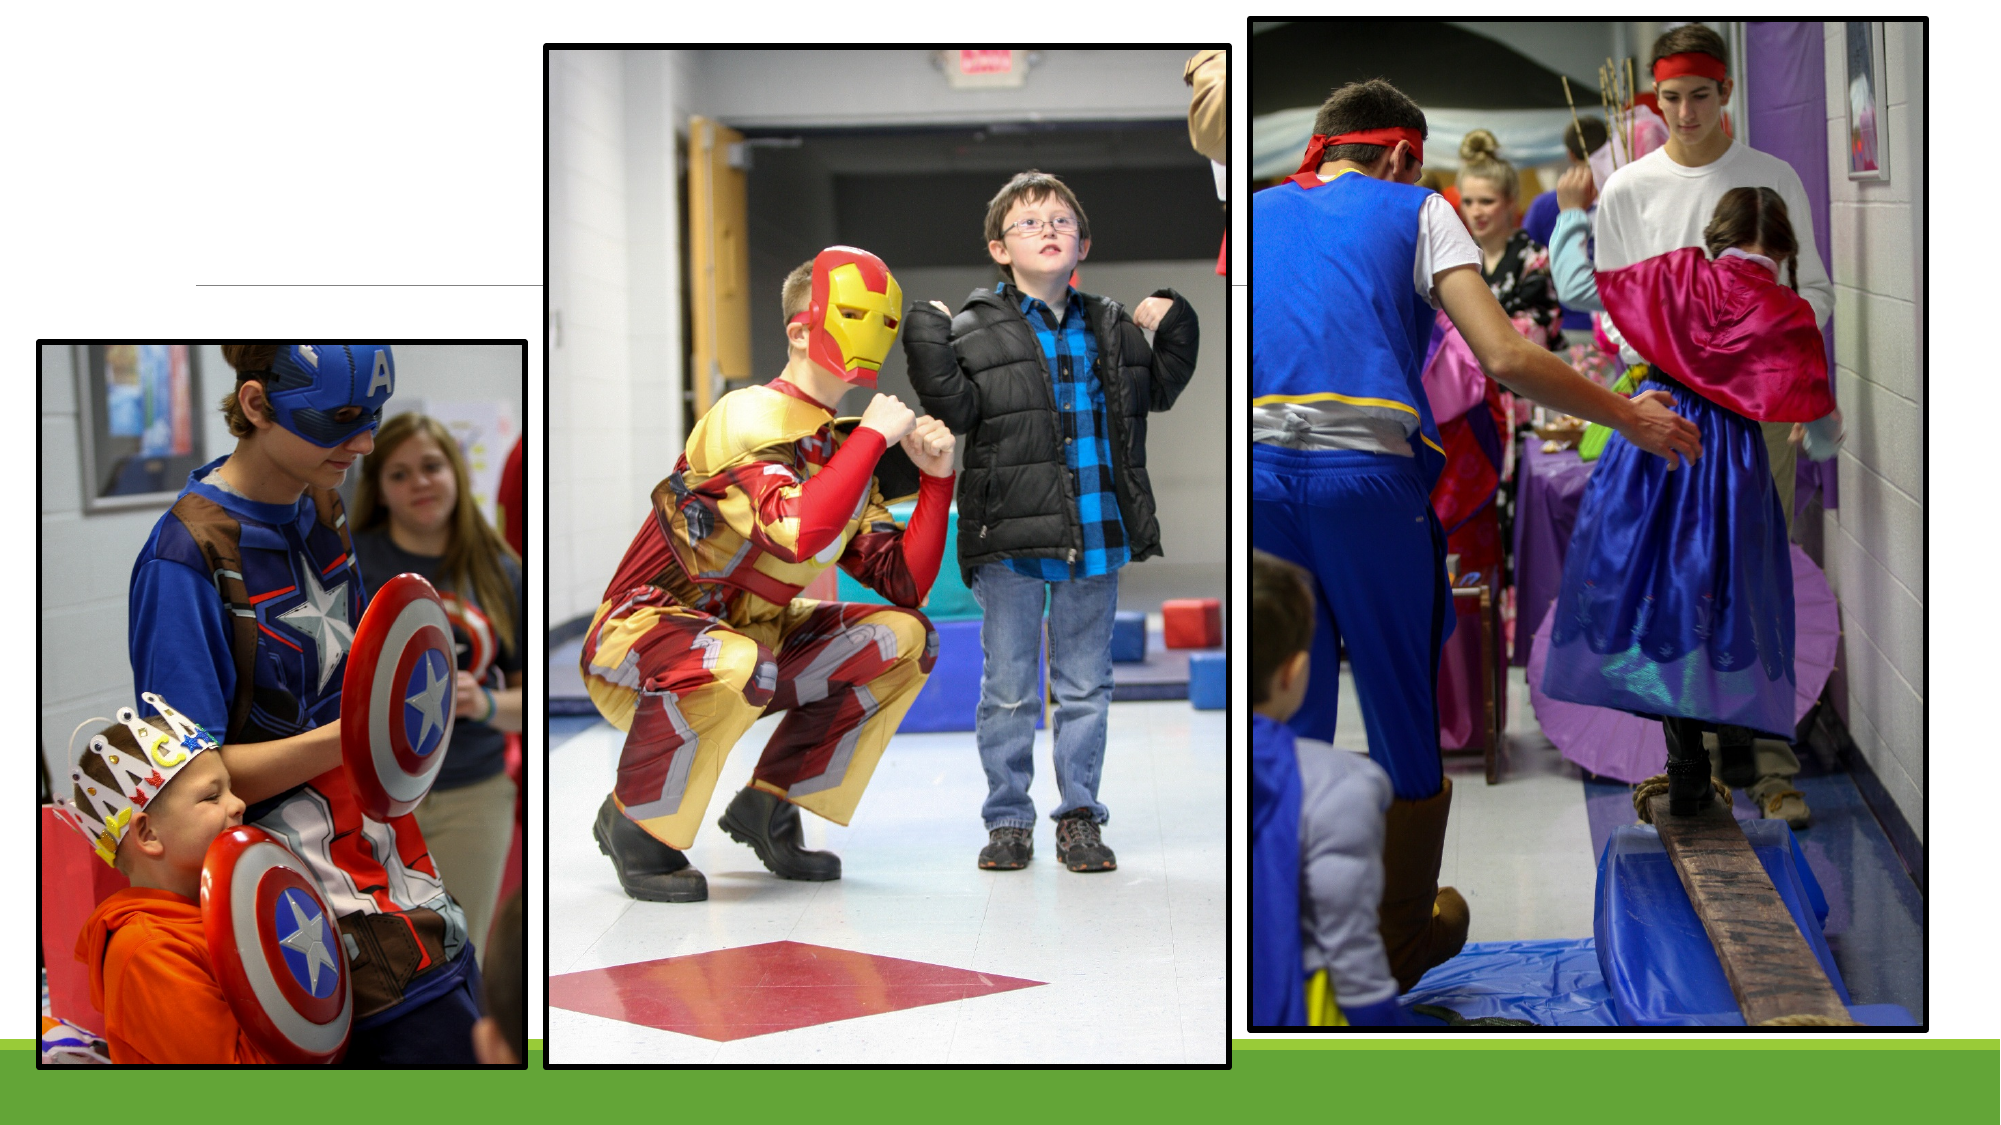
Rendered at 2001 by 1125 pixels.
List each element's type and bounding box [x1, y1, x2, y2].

picture [548, 49, 1227, 1065]
list [1252, 21, 1924, 1027]
picture [41, 344, 523, 1065]
